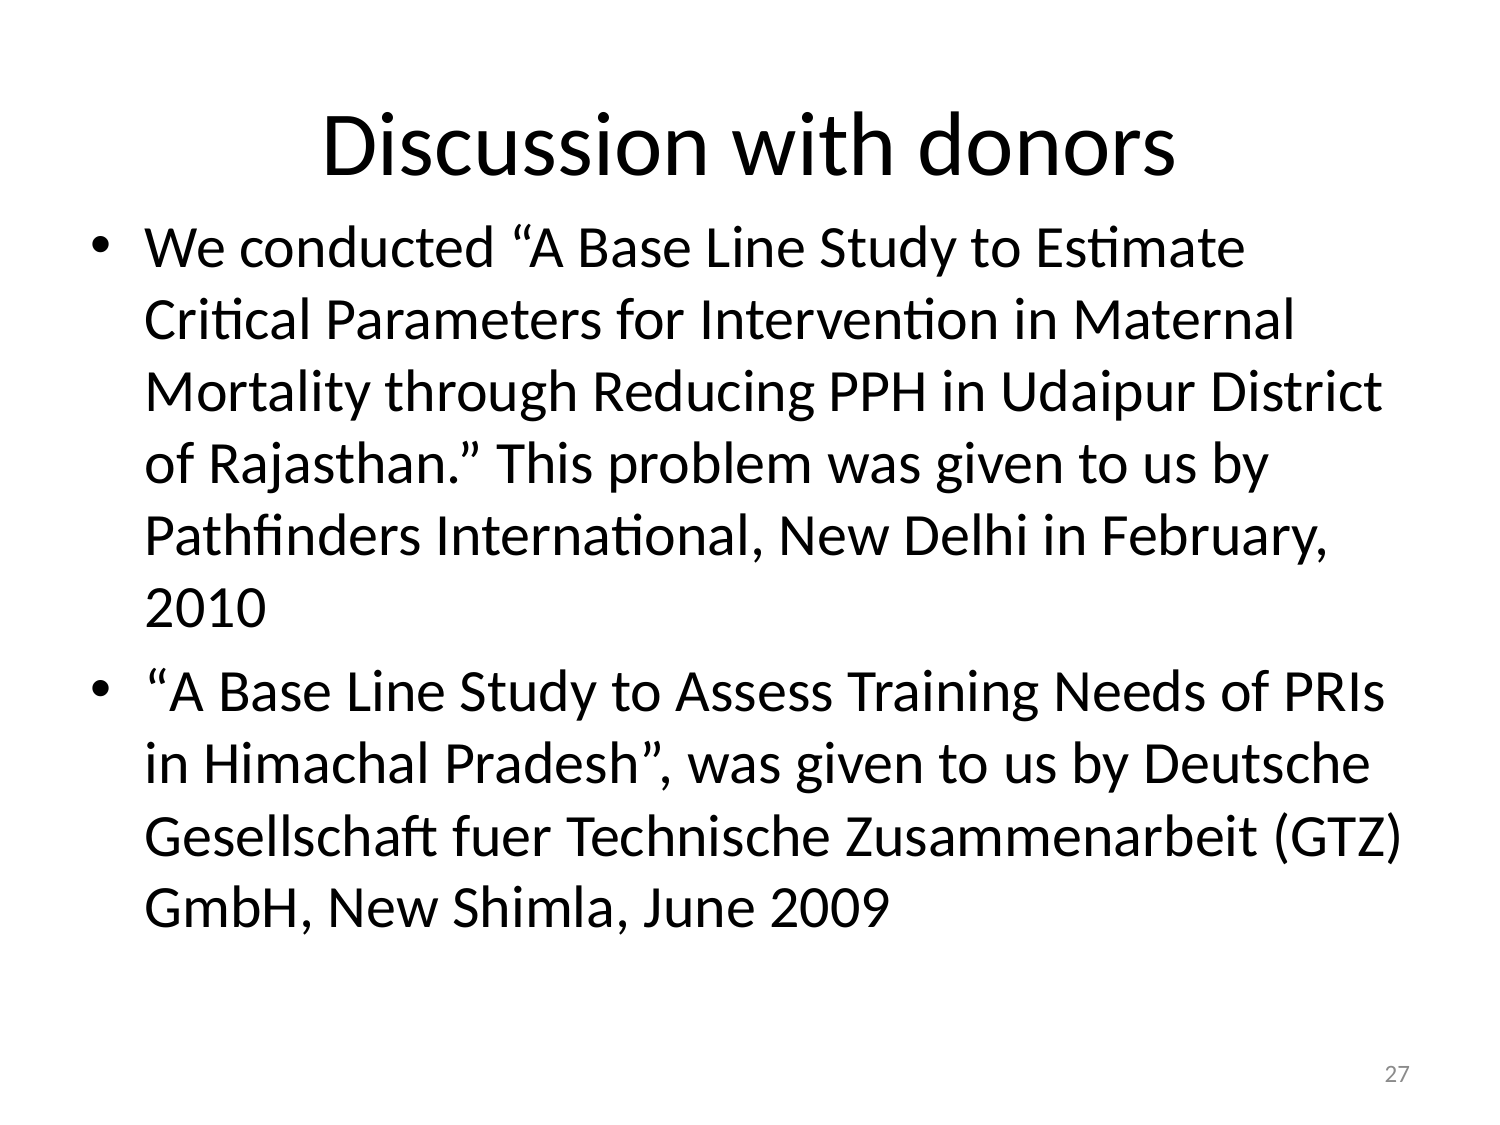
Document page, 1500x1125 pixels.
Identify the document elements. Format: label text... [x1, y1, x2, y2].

list We conducted “A Base Line Study to Estimate Critical Parameters for Intervention in Maternal Mortality through Reducing PPH in Udaipur District of Rajasthan.” This problem was given to us by Pathfinders International, New Delhi in February, 2010 “A Base Line Study to Assess Training Needs of PRIs in Himachal Pradesh”, was given to us by Deutsche Gesellschaft fuer Technische Zusammenarbeit (GTZ) GmbH, New Shimla, June 2009 [75, 200, 1425, 1005]
slide_number 27 [1074, 1042, 1425, 1103]
title Discussion with donors [75, 45, 1425, 200]
